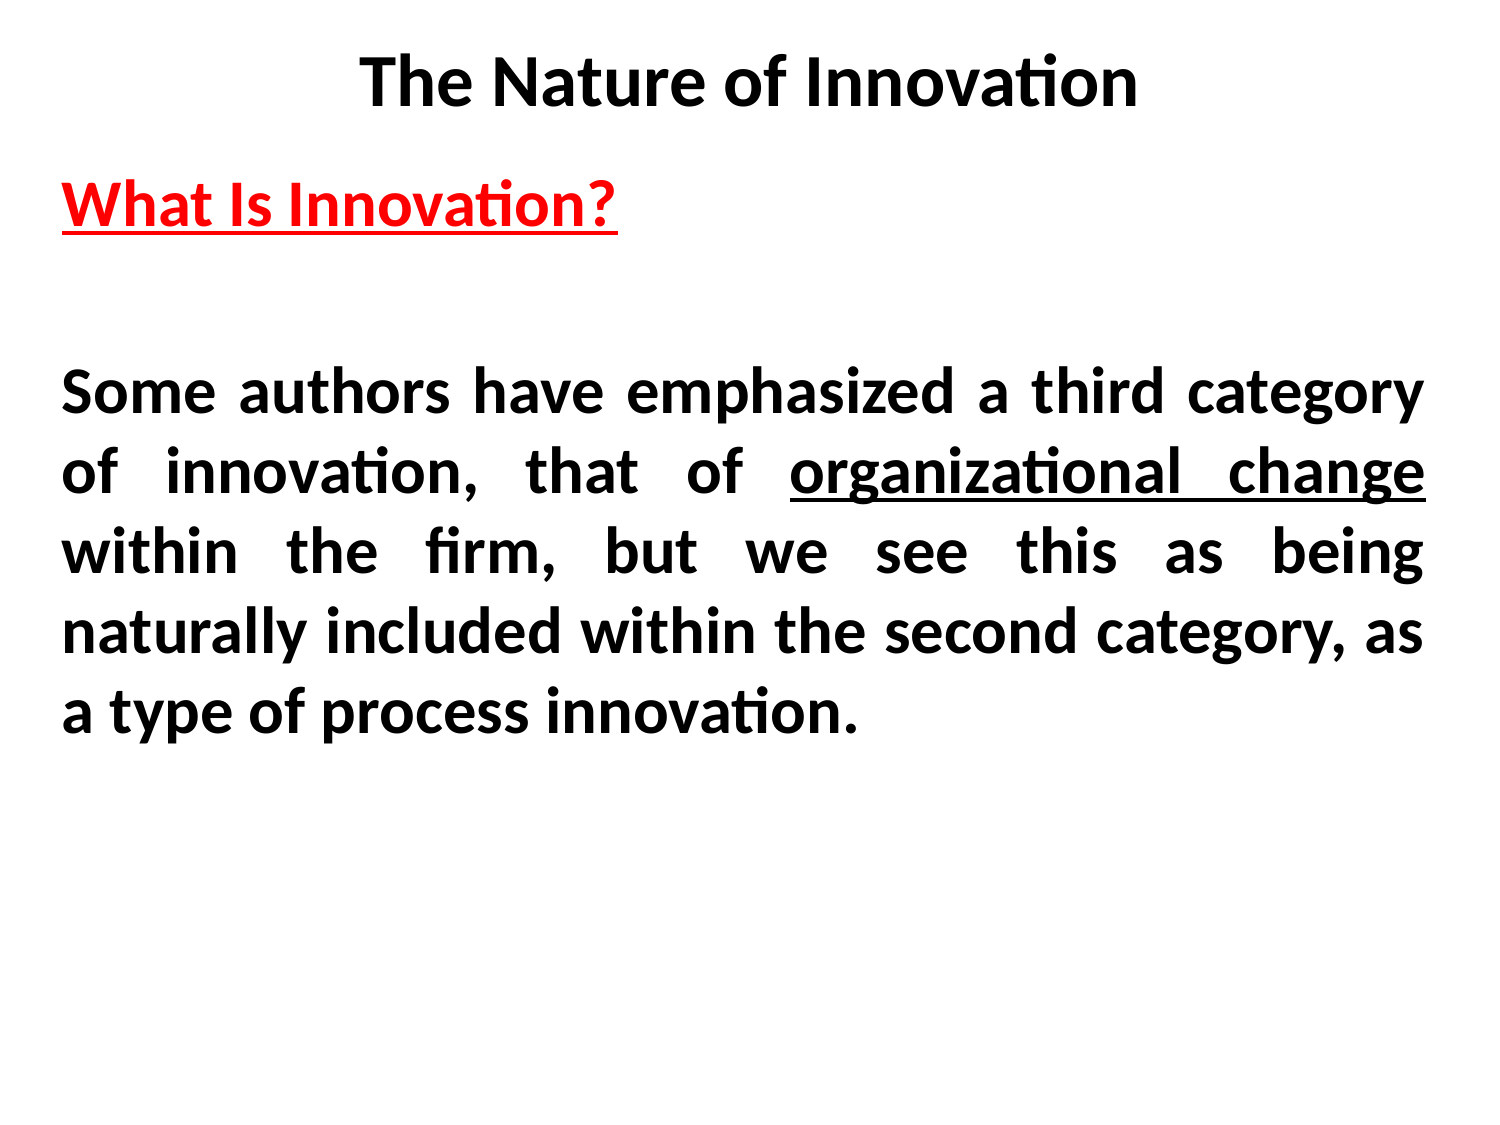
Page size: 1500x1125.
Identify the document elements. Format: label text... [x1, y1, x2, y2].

subtitle What Is Innovation? Some authors have emphasized a third category of innovation, that of organizational change within the firm, but we see this as being naturally included within the second category, as a type of process innovation. [46, 152, 1442, 1067]
title The Nature of Innovation [152, 0, 1348, 152]
